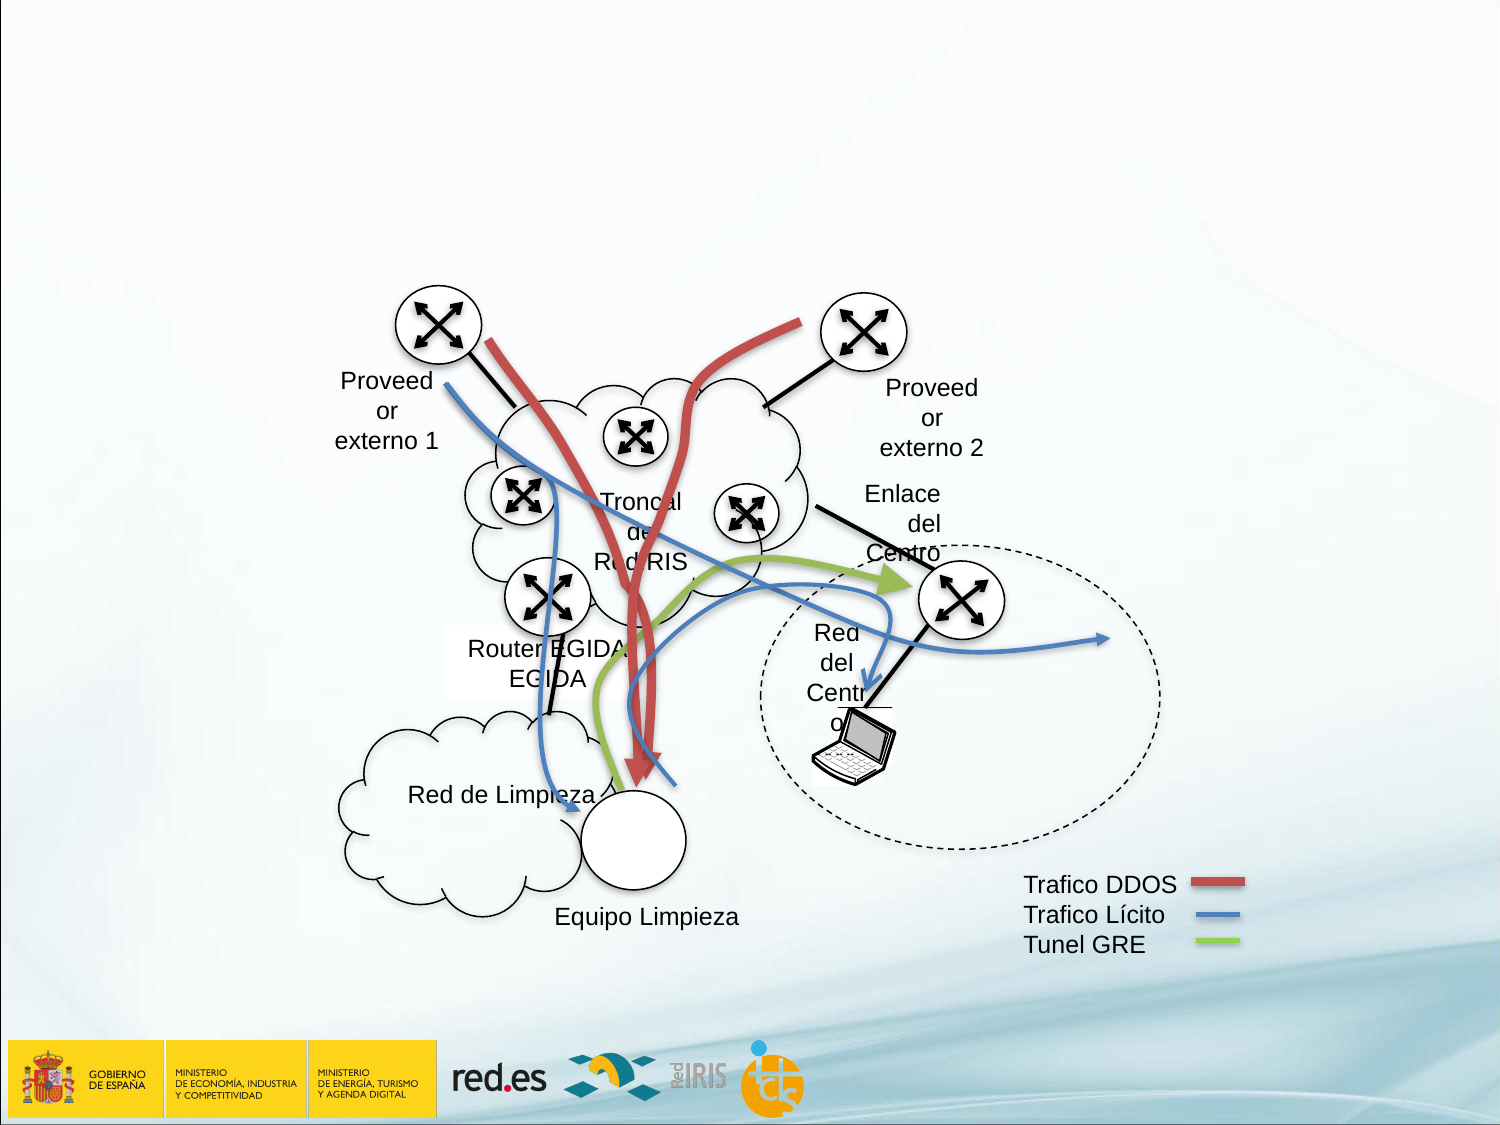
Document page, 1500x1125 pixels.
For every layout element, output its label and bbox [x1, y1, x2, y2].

text_box [319, 285, 1256, 968]
picture [0, 0, 1500, 1125]
